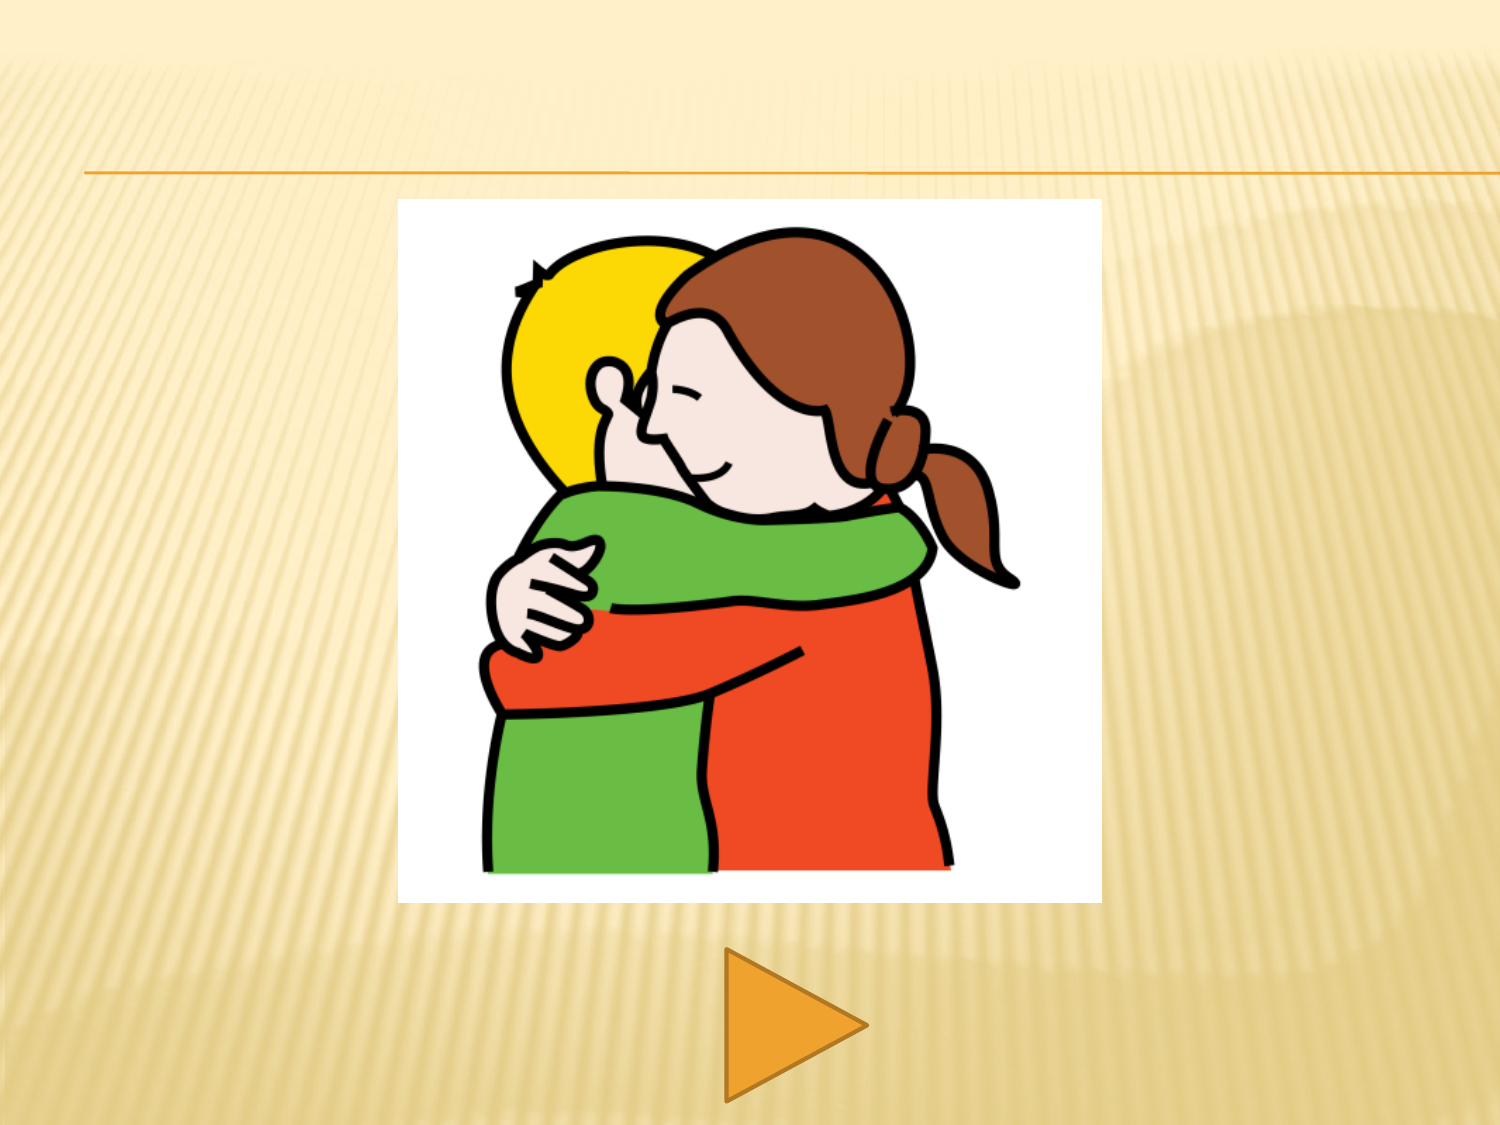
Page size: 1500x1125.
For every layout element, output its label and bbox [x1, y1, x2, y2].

list [398, 198, 1102, 903]
text_box [724, 947, 870, 1104]
